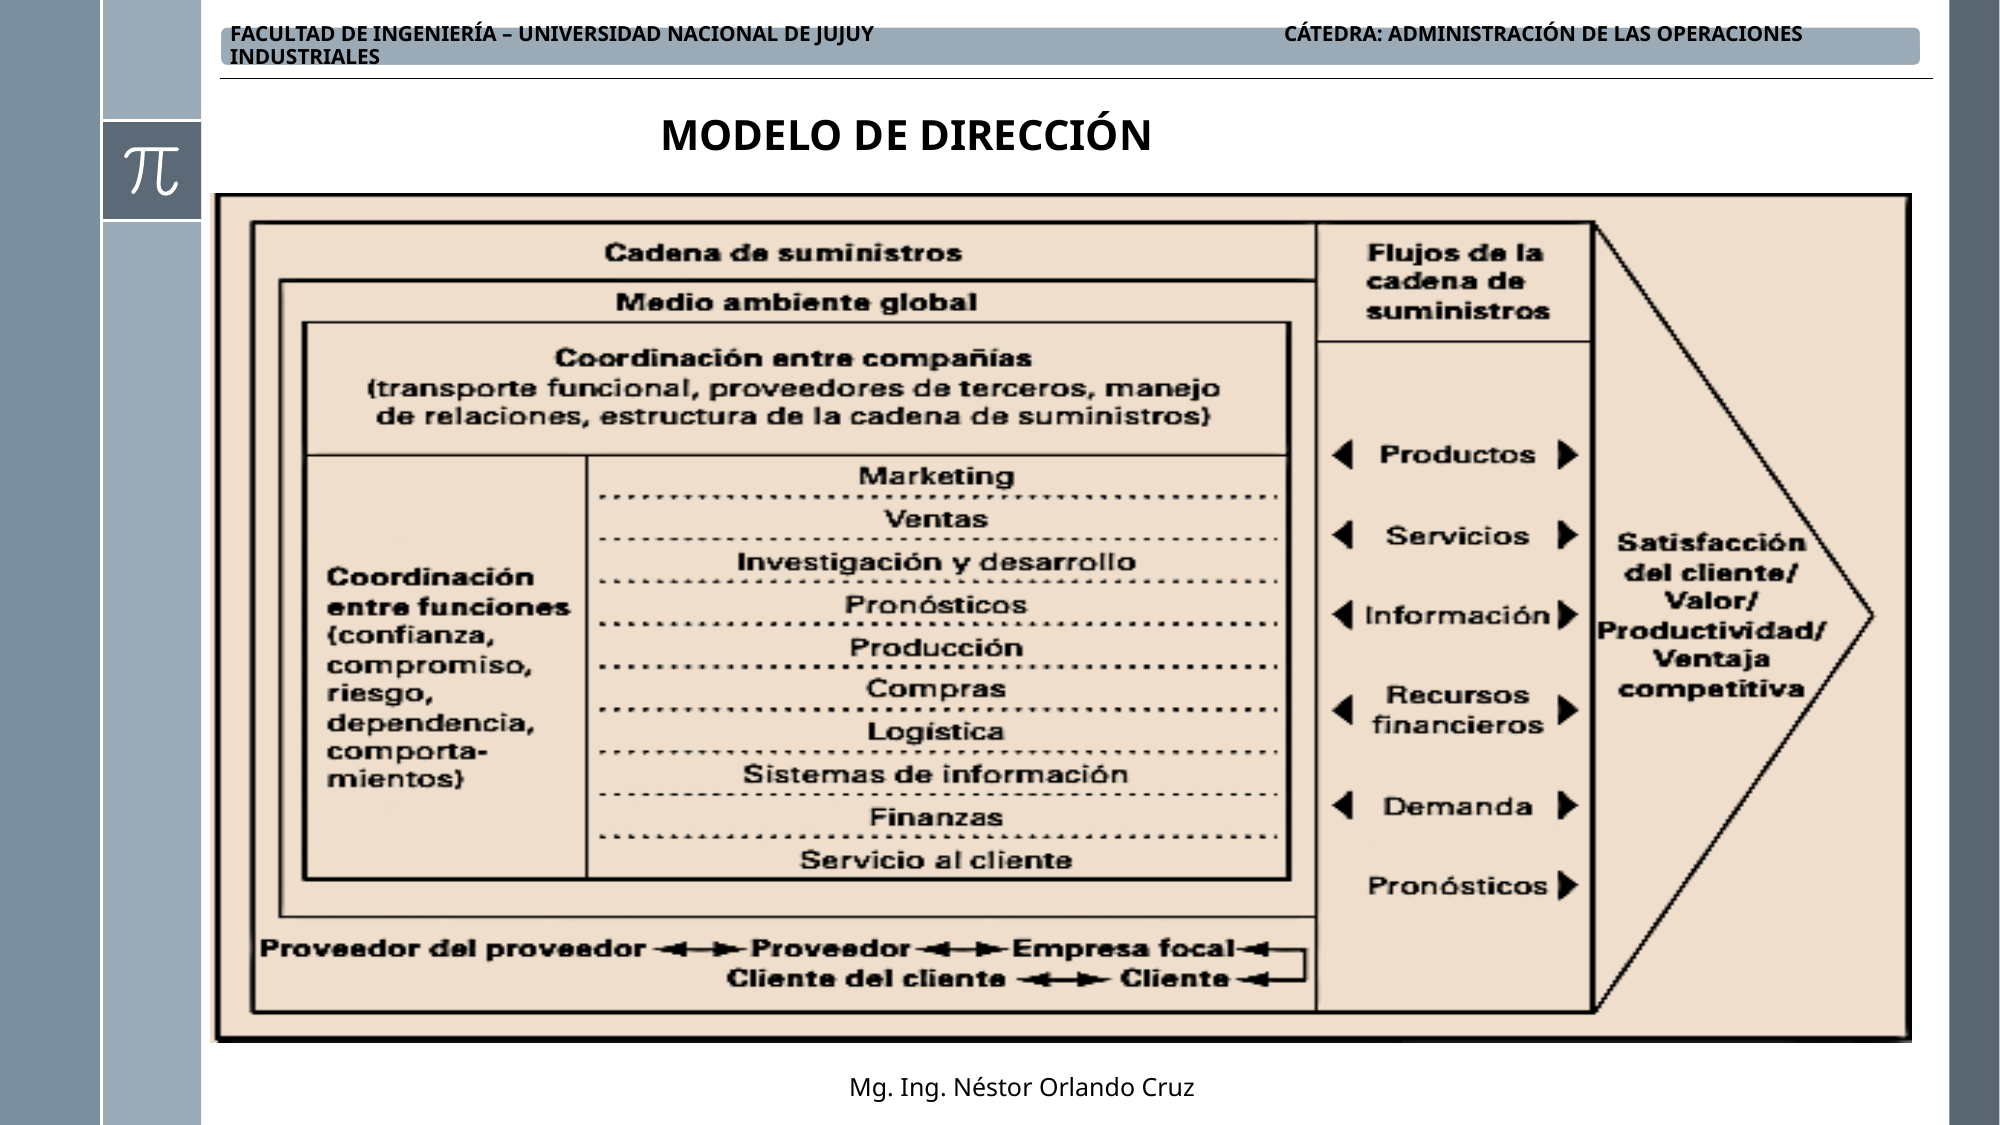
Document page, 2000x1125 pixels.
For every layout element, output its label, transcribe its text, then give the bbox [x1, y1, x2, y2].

picture [210, 193, 1912, 1043]
text_box MODELO DE DIRECCIÓN [645, 101, 1414, 167]
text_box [220, 17, 1922, 78]
text_box Mg. Ing. Néstor Orlando Cruz [834, 1063, 1319, 1109]
